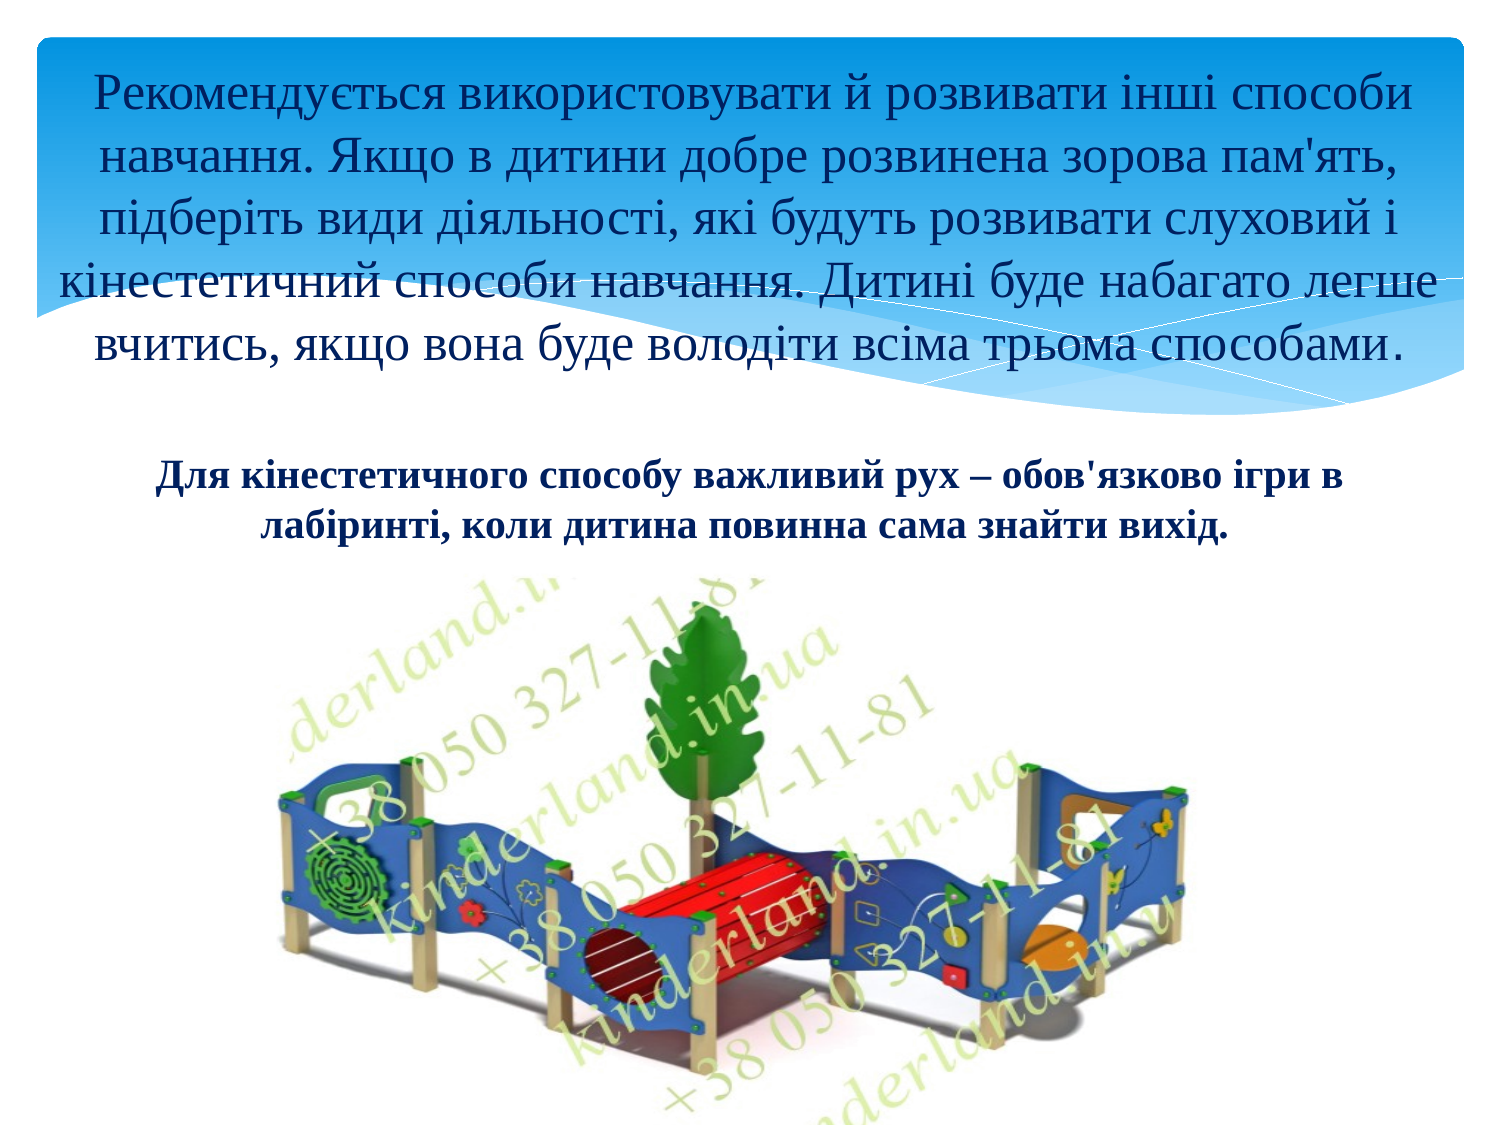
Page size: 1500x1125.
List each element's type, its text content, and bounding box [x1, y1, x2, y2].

title Рекомендується використовувати й розвивати інші способи навчання. Якщо в дитини добре розвинена зорова пам'ять, підберіть види діяльності, які будуть розвивати слуховий і кінестетичний способи навчання. Дитині буде набагато легше вчитись, якщо вона буде володіти всіма трьома способами. [41, 30, 1459, 398]
picture [253, 538, 1211, 1125]
text_box Для кінестетичного способу важливий рух – обов'язково ігри в лабіринті, коли дитина повинна сама знайти вихід. [74, 420, 1425, 574]
